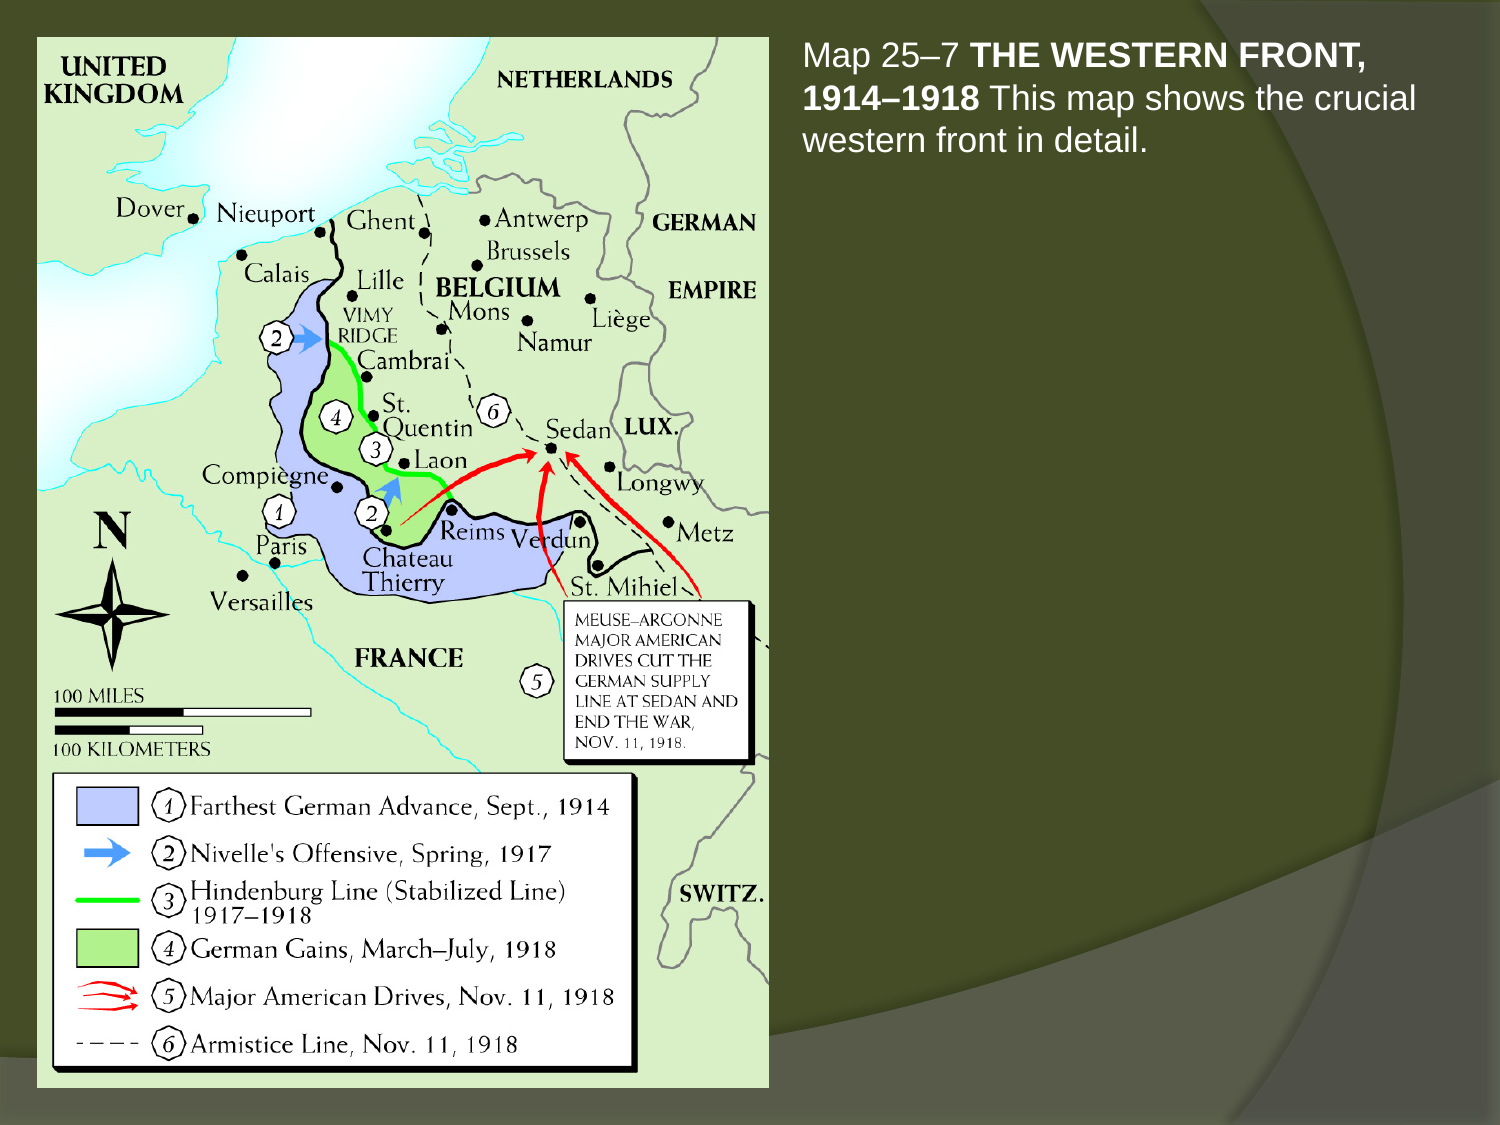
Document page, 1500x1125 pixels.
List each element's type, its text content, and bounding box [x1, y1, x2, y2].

text_box Map 25–7 THE WESTERN FRONT, 1914–1918 This map shows the crucial western front in detail. [787, 24, 1488, 168]
picture [37, 37, 769, 1088]
